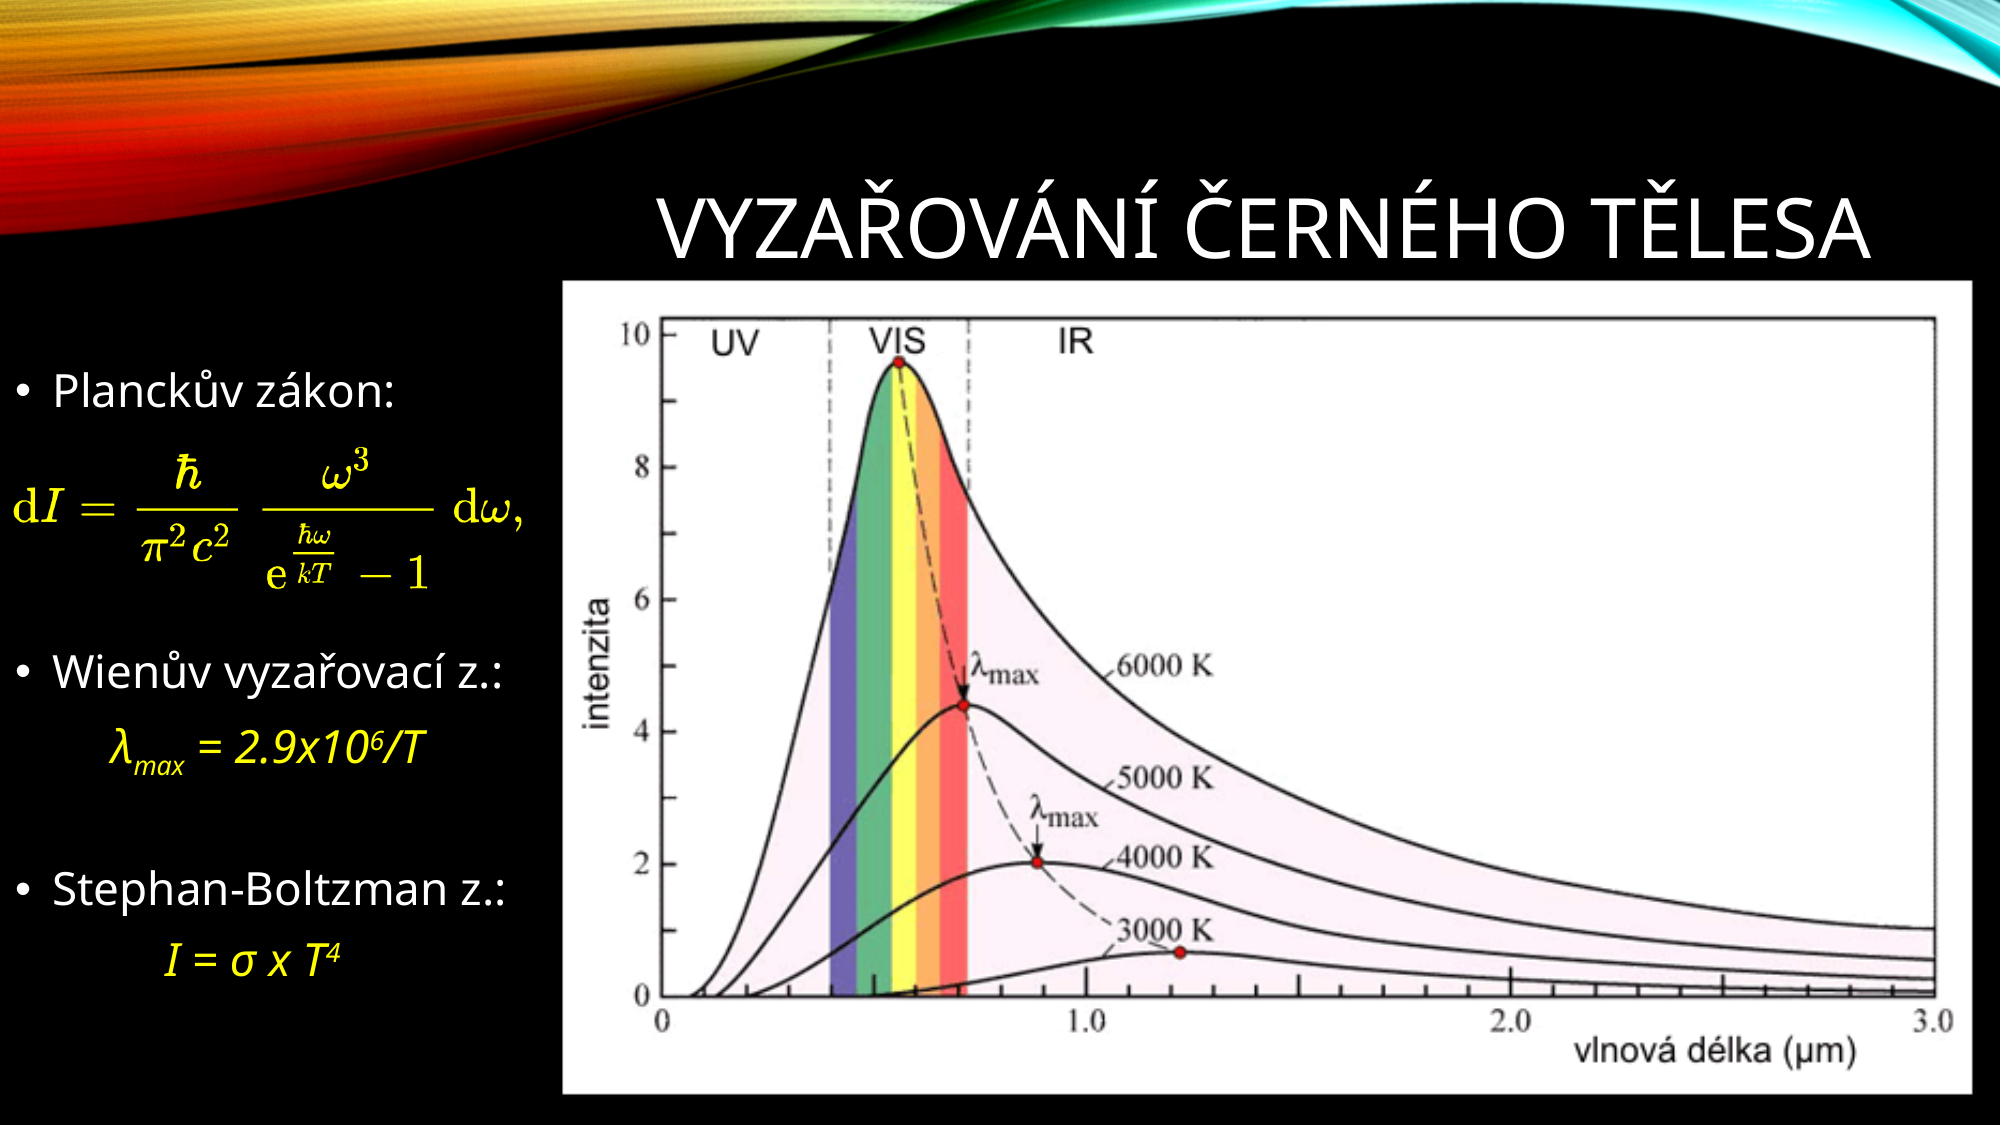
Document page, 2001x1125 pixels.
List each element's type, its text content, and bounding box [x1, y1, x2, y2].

picture [0, 0, 2000, 237]
title Vyzařování černého tělesa [474, 125, 1888, 338]
picture [561, 279, 1975, 1098]
picture [10, 439, 526, 598]
list Planckův zákon: Wienův vyzařovací z.: λmax = 2.9x106/T Stephan-Boltzman z.: I = σ x T4 [0, 360, 561, 1021]
